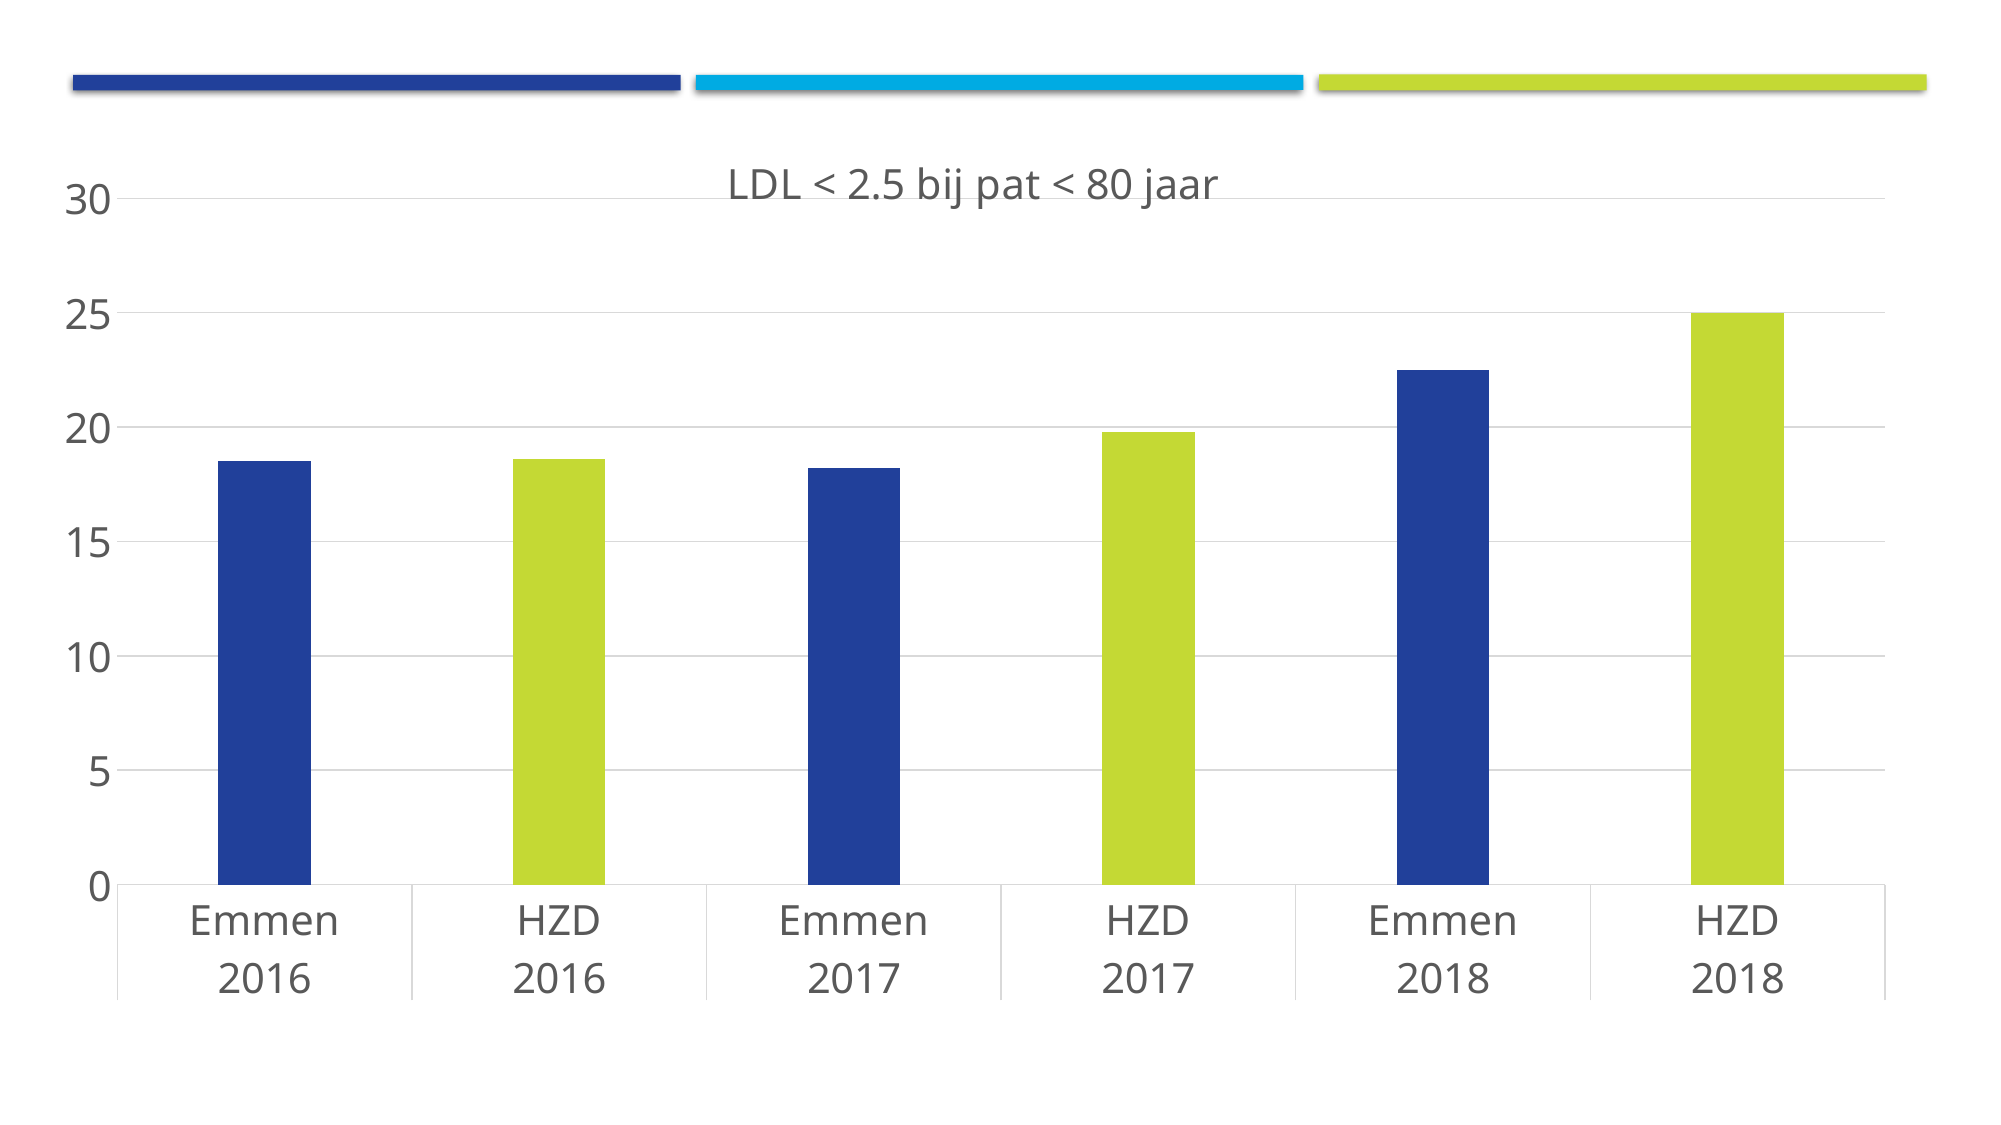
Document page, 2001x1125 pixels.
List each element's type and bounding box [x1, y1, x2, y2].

chart [59, 113, 1909, 1105]
